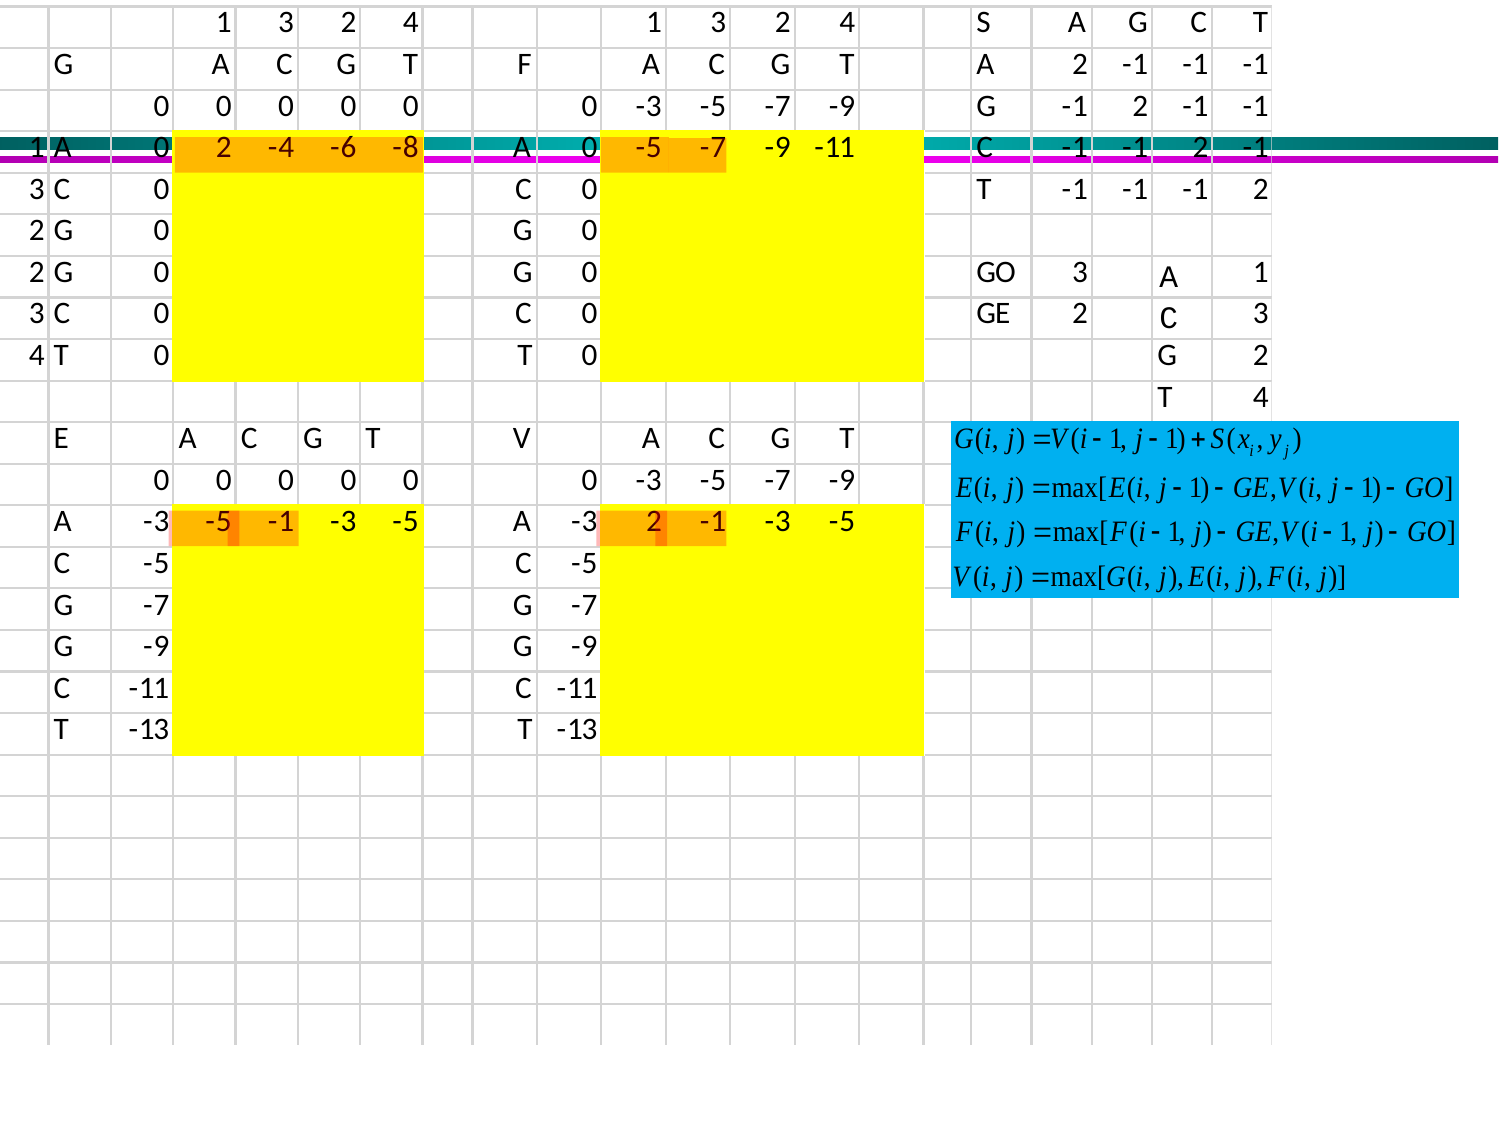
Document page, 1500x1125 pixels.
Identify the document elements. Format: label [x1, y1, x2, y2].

text_box [0, 5, 1274, 1048]
text_box [950, 420, 1459, 599]
